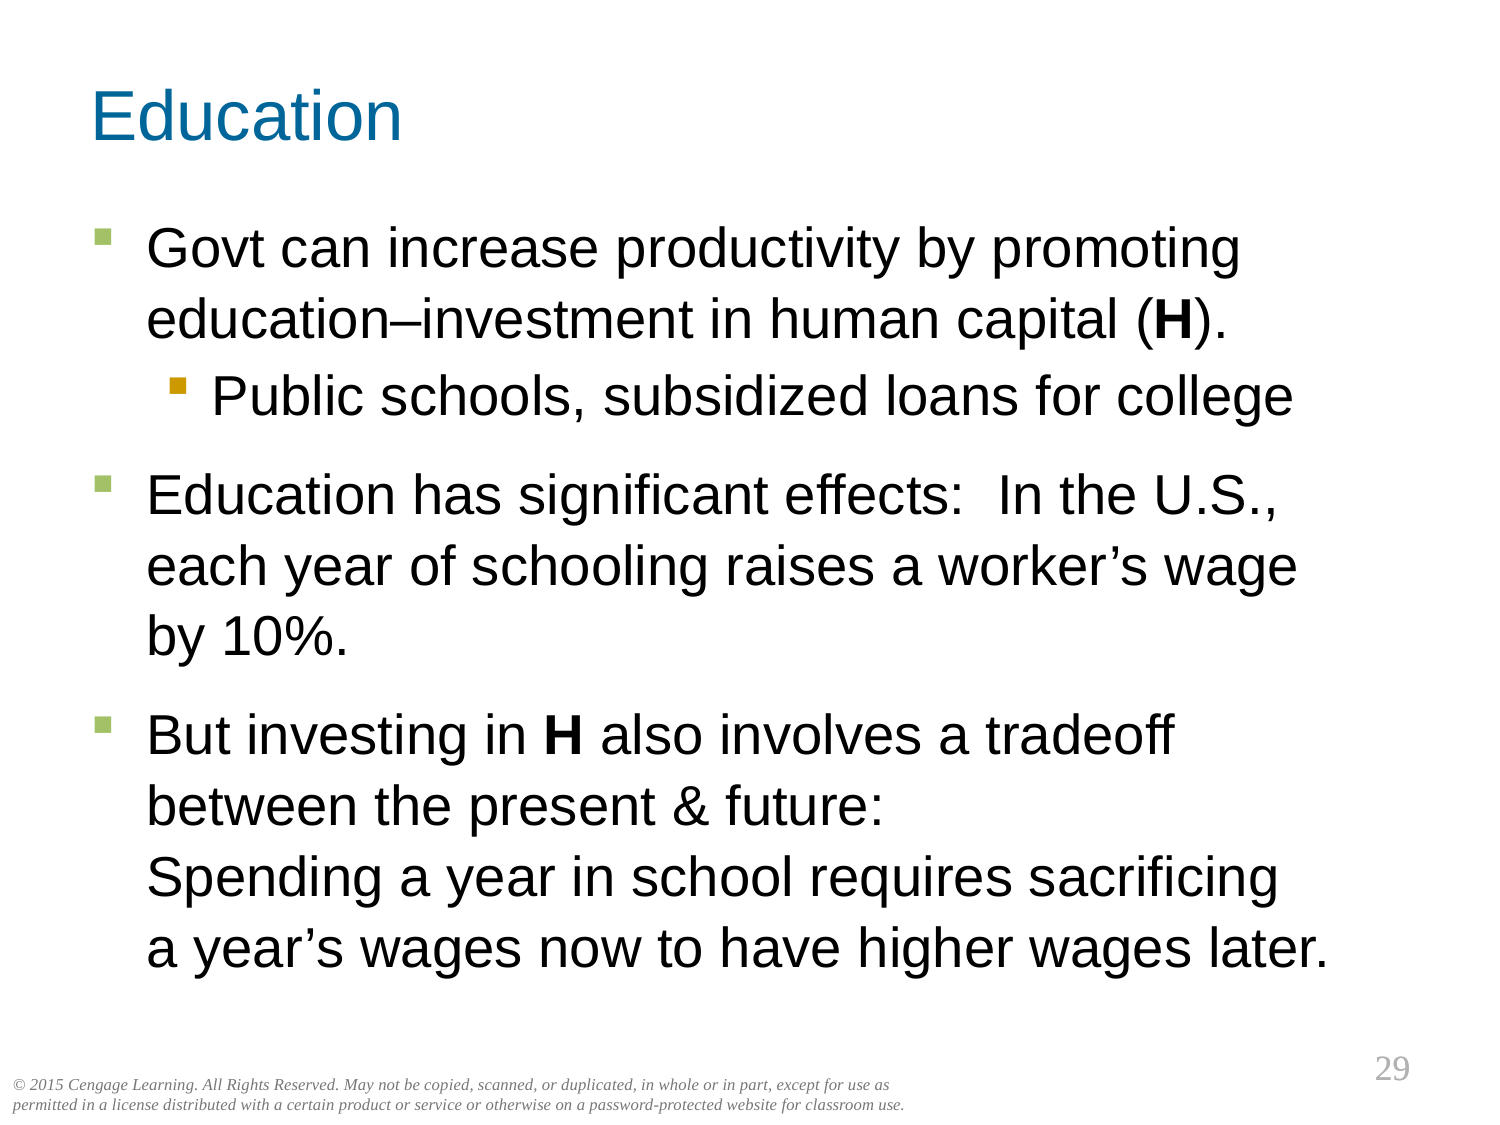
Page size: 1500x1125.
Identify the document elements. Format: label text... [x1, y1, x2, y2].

list Govt can increase productivity by promoting education–investment in human capital (H). Public schools, subsidized loans for college Education has significant effects: In the U.S., each year of schooling raises a worker’s wage by 10%. But investing in H also involves a tradeoff between the present & future: Spending a year in school requires sacrificing a year’s wages now to have higher wages later. [75, 200, 1425, 1017]
title Education [75, 37, 1425, 188]
